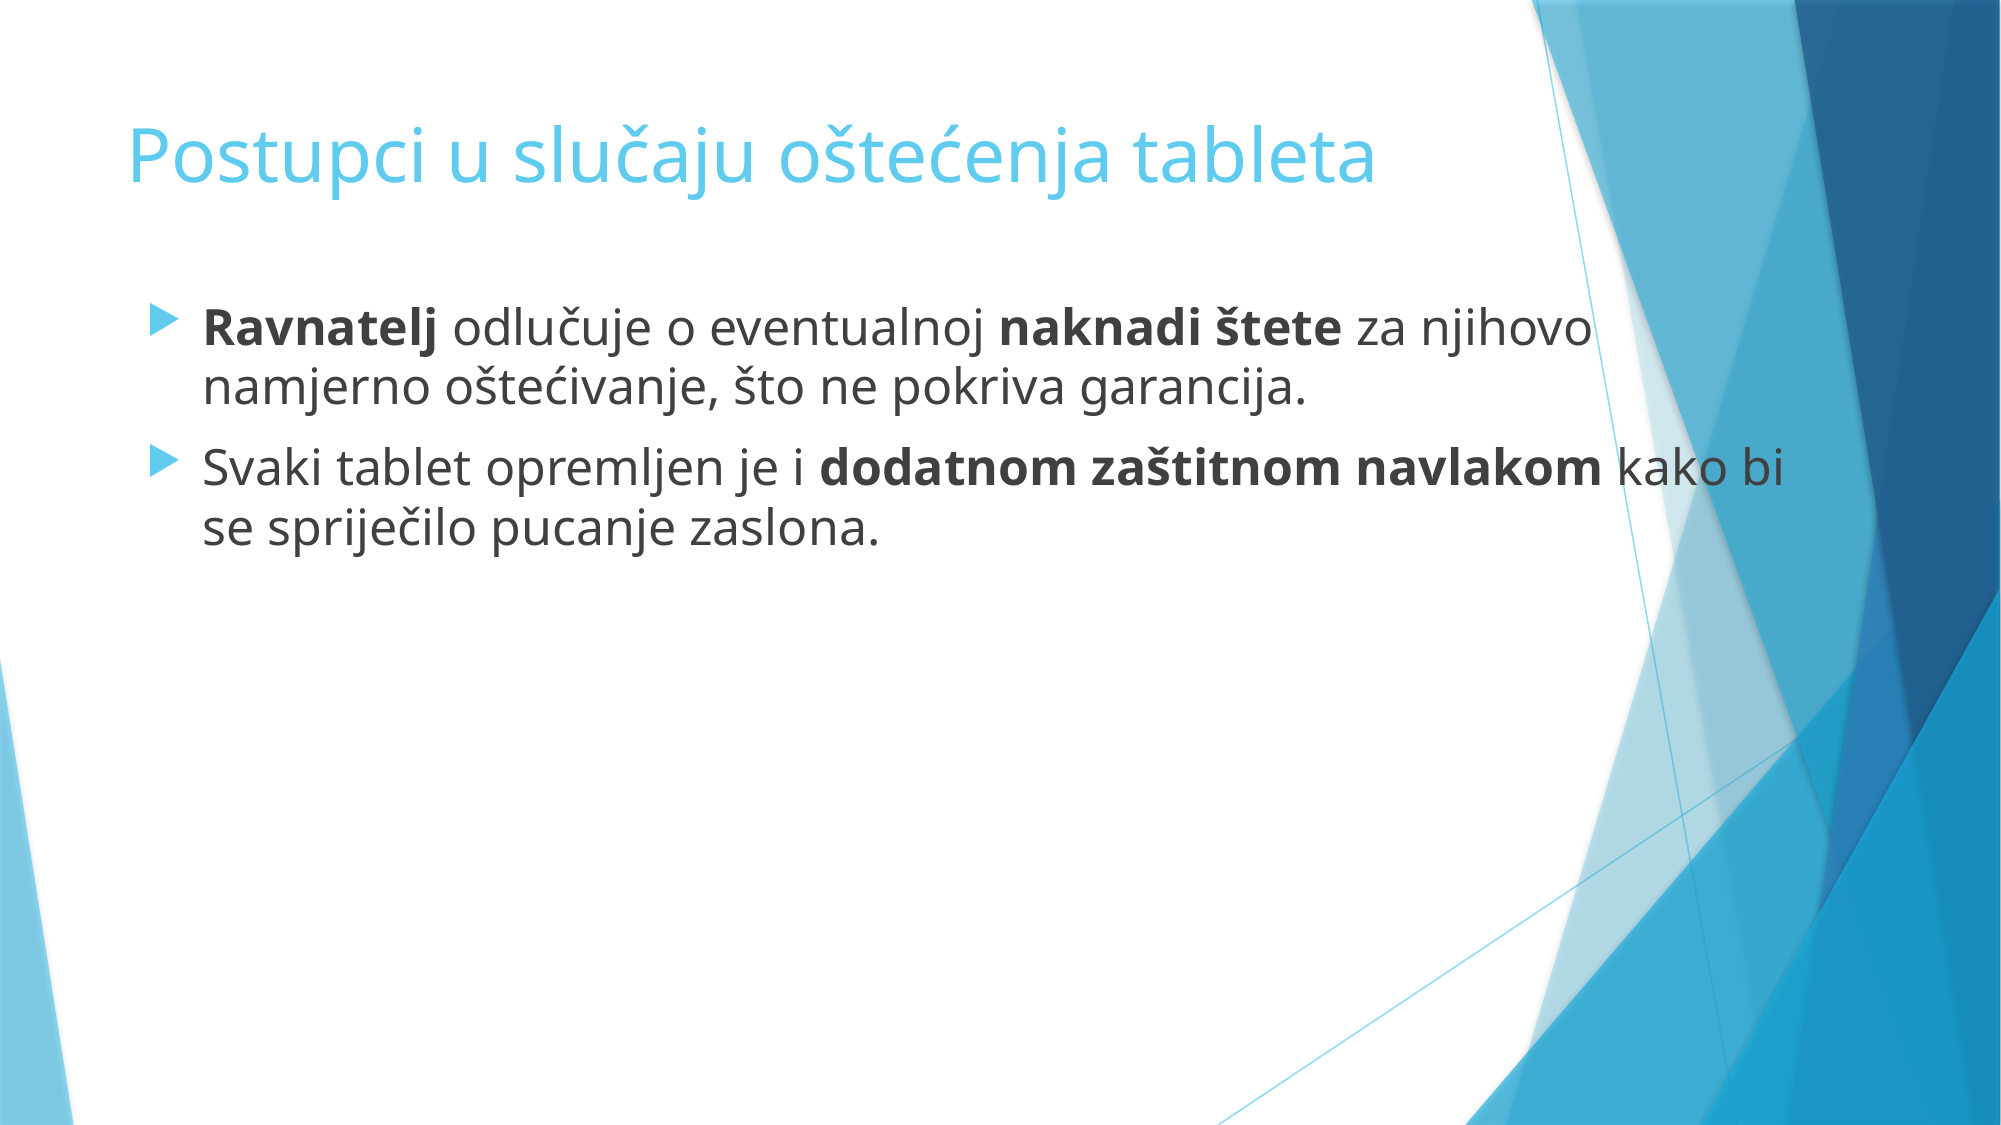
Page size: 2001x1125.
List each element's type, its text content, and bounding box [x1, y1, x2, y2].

title Postupci u slučaju oštećenja tableta [111, 99, 1522, 317]
list Ravnatelj odlučuje o eventualnoj naknadi štete za njihovo namjerno oštećivanje, što ne pokriva garancija. Svaki tablet opremljen je i dodatnom zaštitnom navlakom kako bi se spriječilo pucanje zaslona. [131, 287, 1837, 1024]
